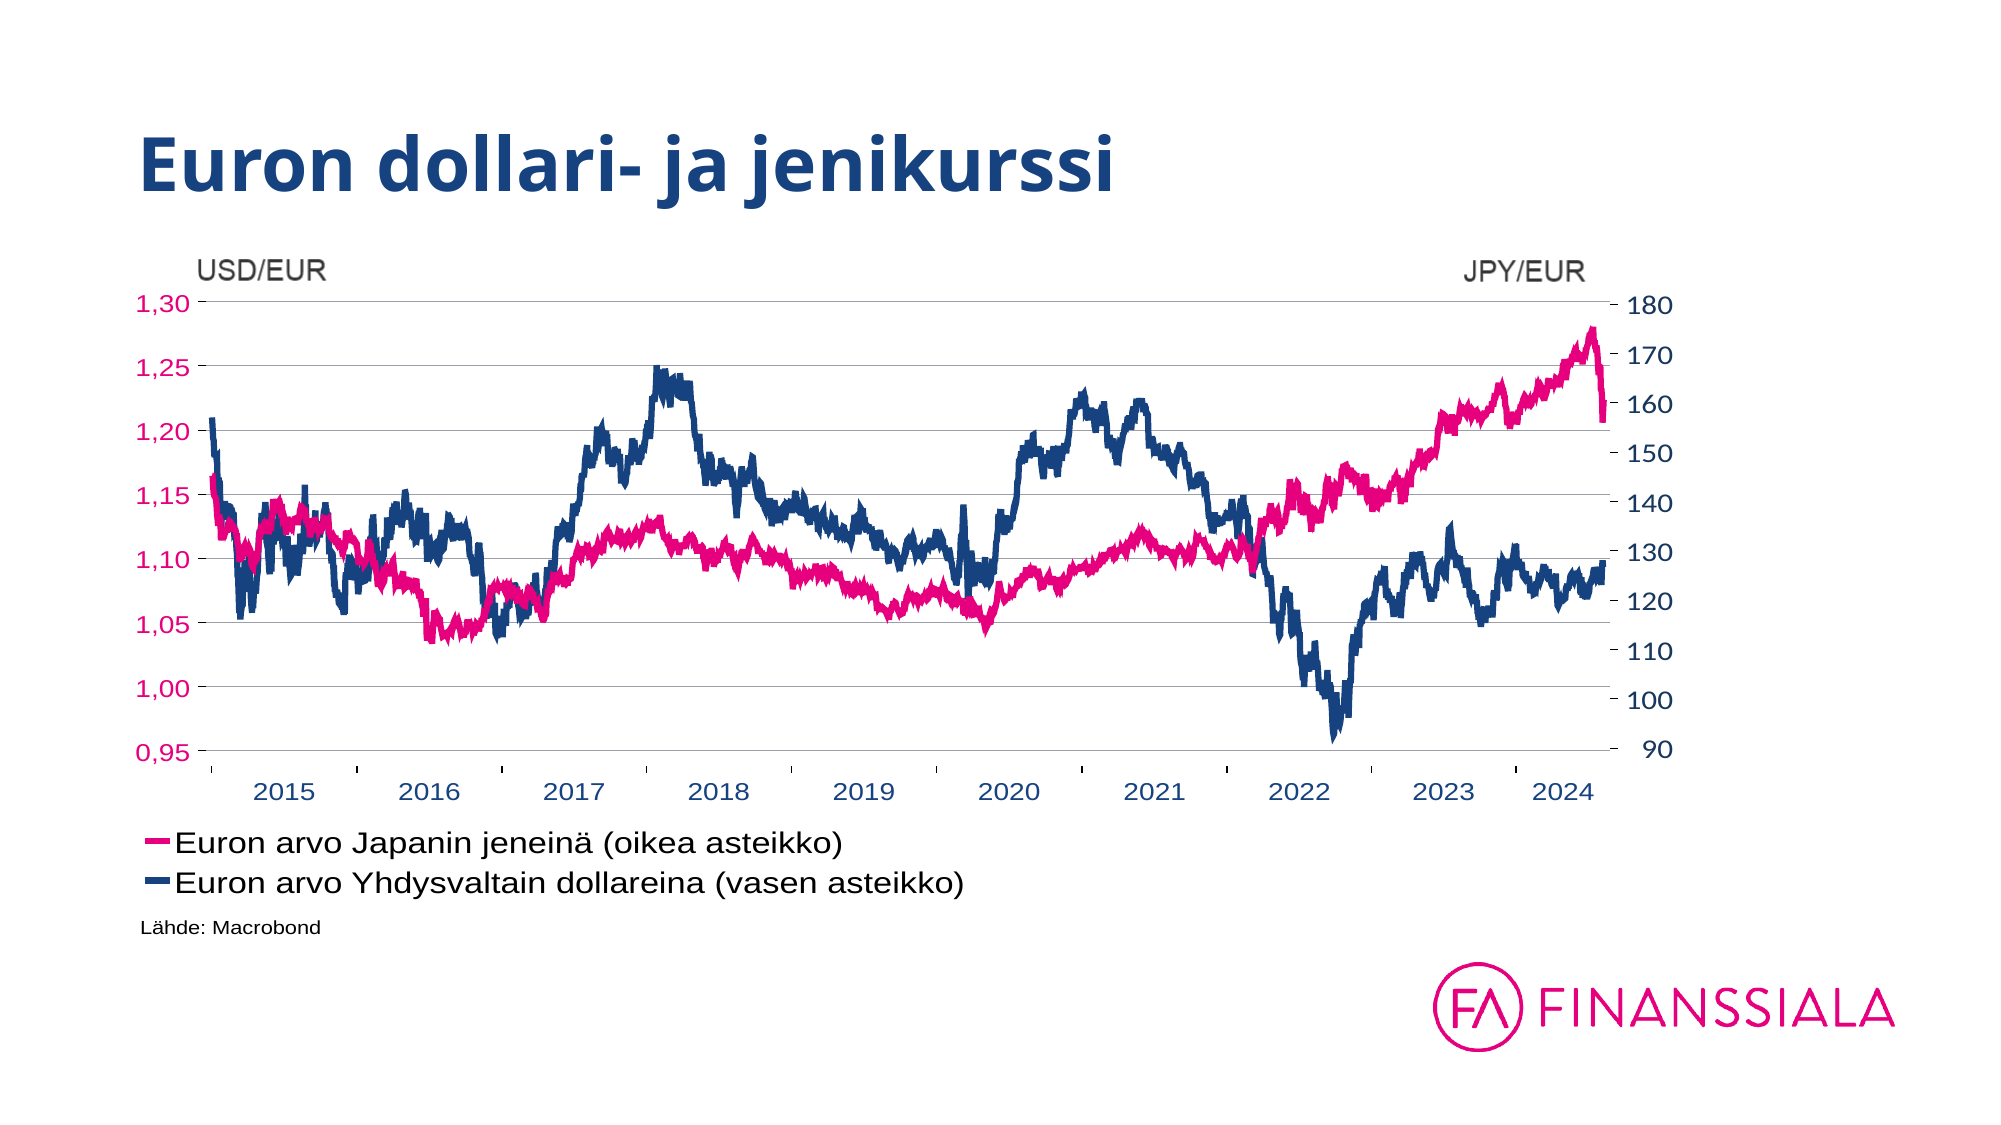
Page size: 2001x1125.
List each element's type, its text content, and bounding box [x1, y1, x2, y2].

picture [1445, 243, 1686, 308]
picture [1433, 962, 1895, 1052]
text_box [122, 275, 1686, 952]
picture [178, 243, 419, 306]
title Euron dollari- ja jenikurssi [122, 58, 1848, 276]
